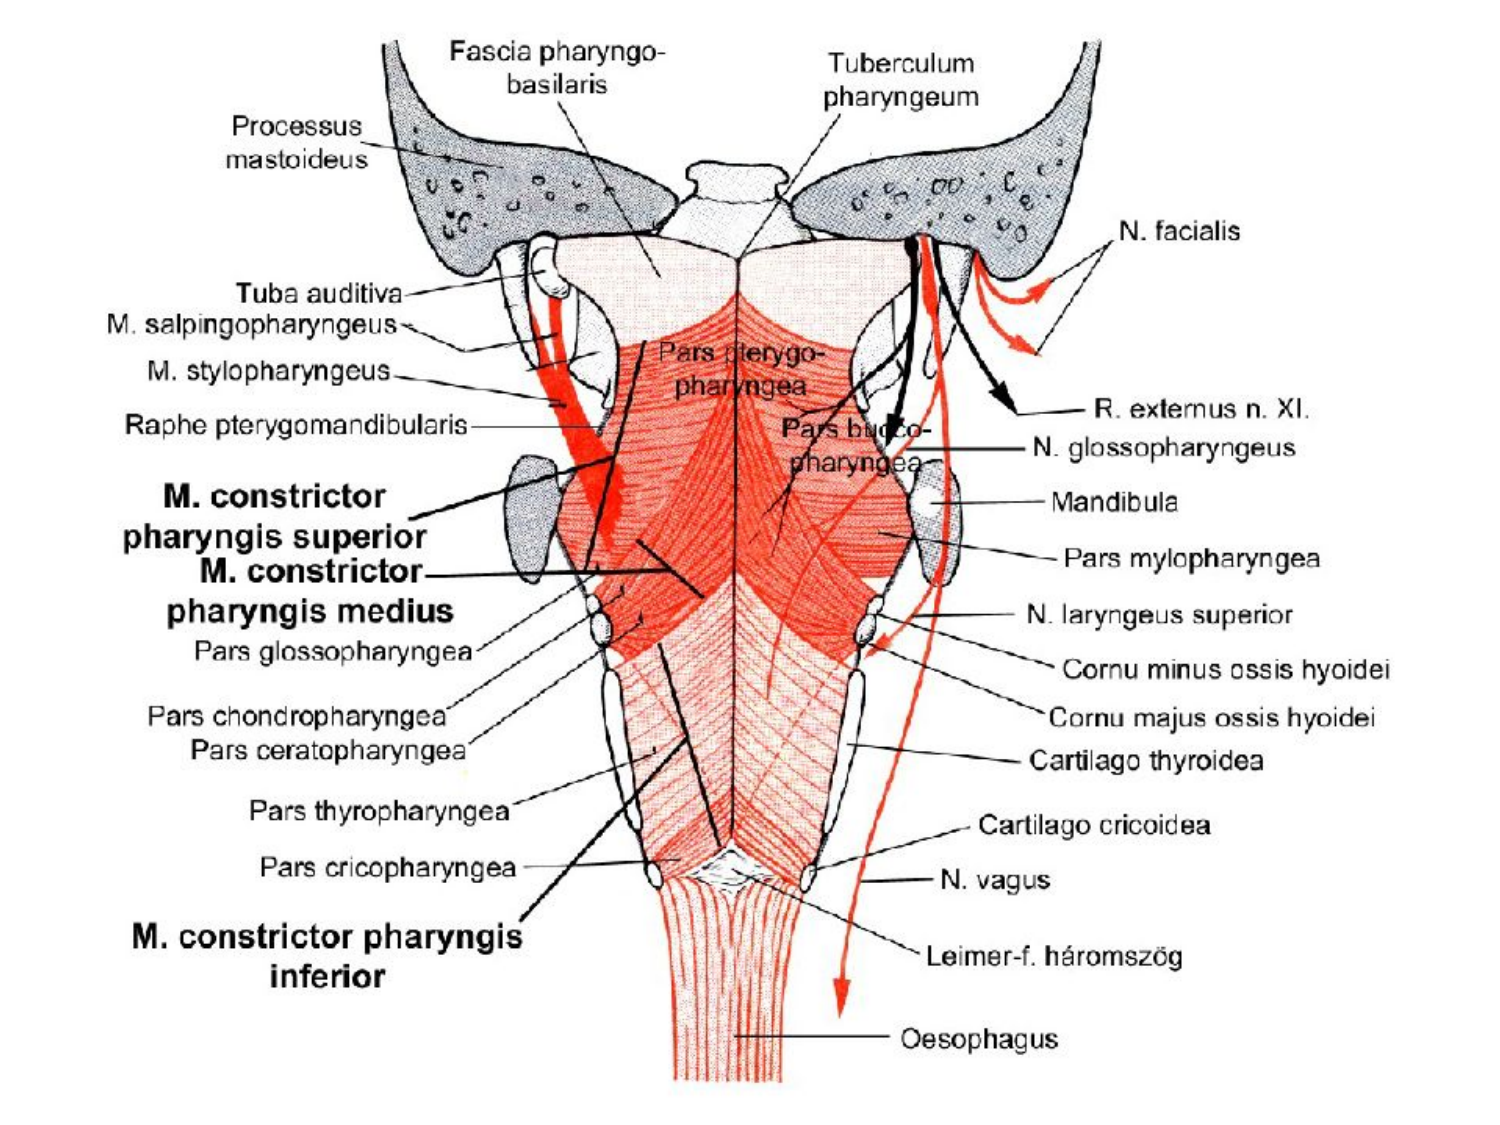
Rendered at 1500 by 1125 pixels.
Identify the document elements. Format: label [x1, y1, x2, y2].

picture [93, 19, 1407, 1105]
